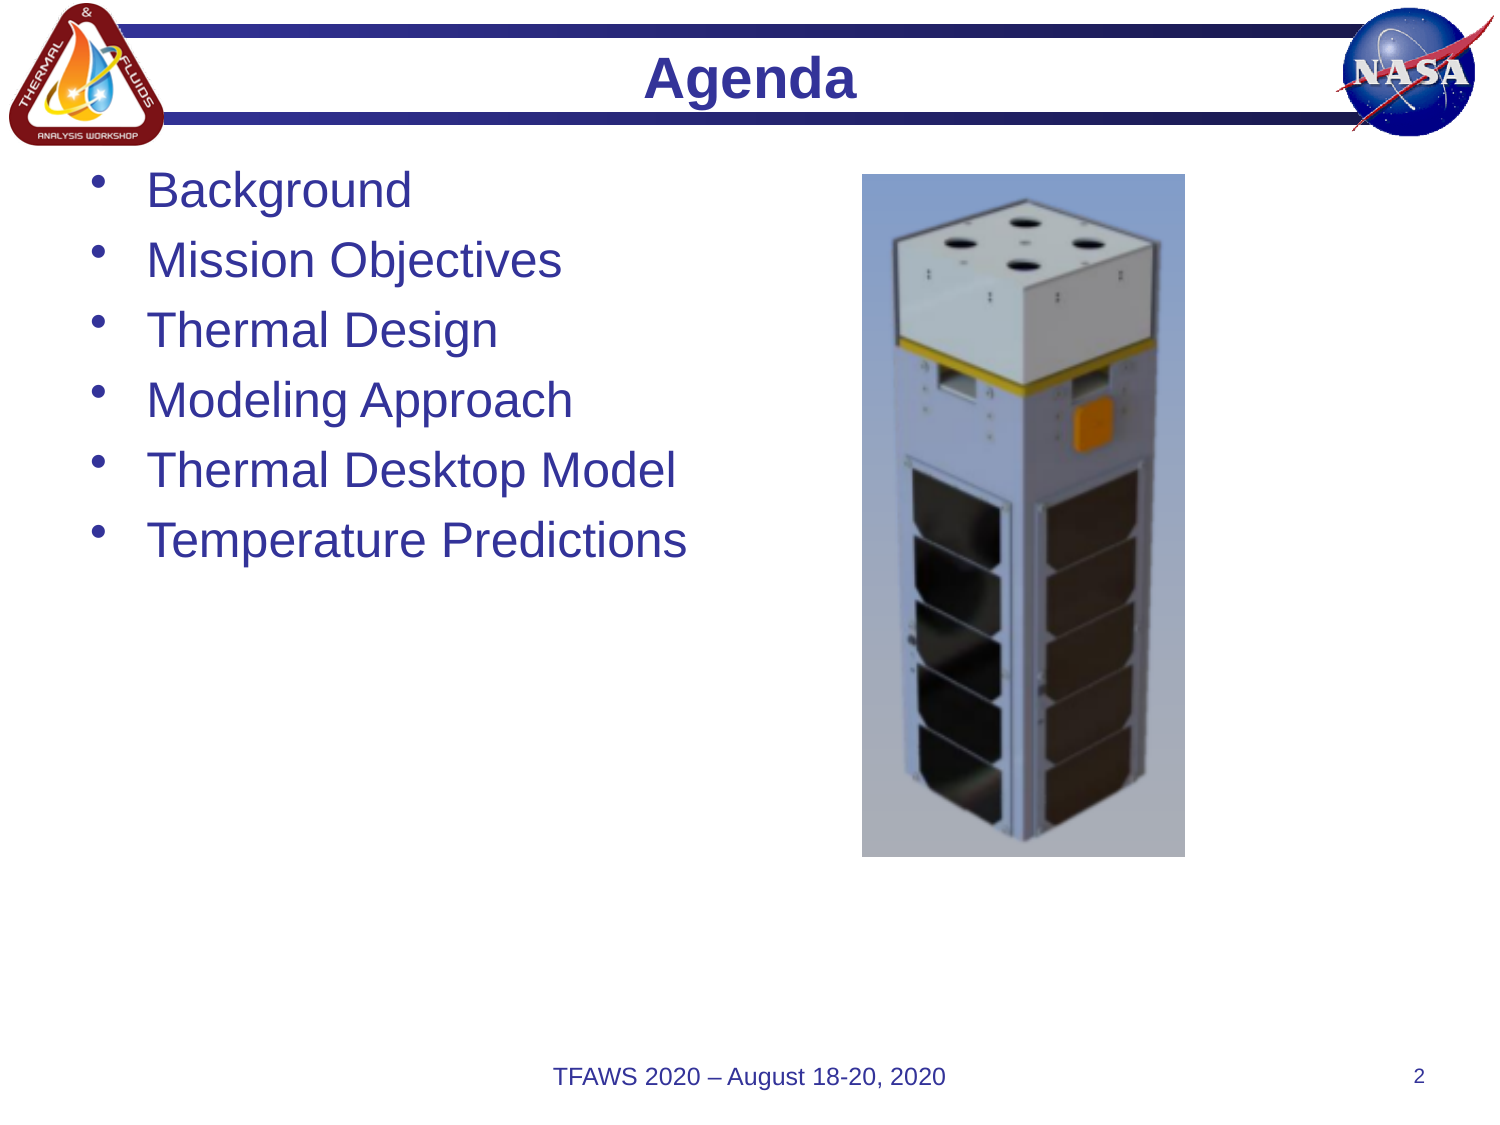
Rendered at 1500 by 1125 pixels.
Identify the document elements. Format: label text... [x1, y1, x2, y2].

slide_number 2 [1112, 1049, 1426, 1101]
picture [9, 3, 165, 146]
picture [1325, 0, 1500, 149]
title Agenda [74, 30, 1426, 119]
footer TFAWS 2020 – August 18-20, 2020 [449, 1049, 1051, 1101]
list Background Mission Objectives Thermal Design Modeling Approach Thermal Desktop Model Temperature Predictions [74, 149, 1426, 1038]
picture [862, 174, 1185, 858]
